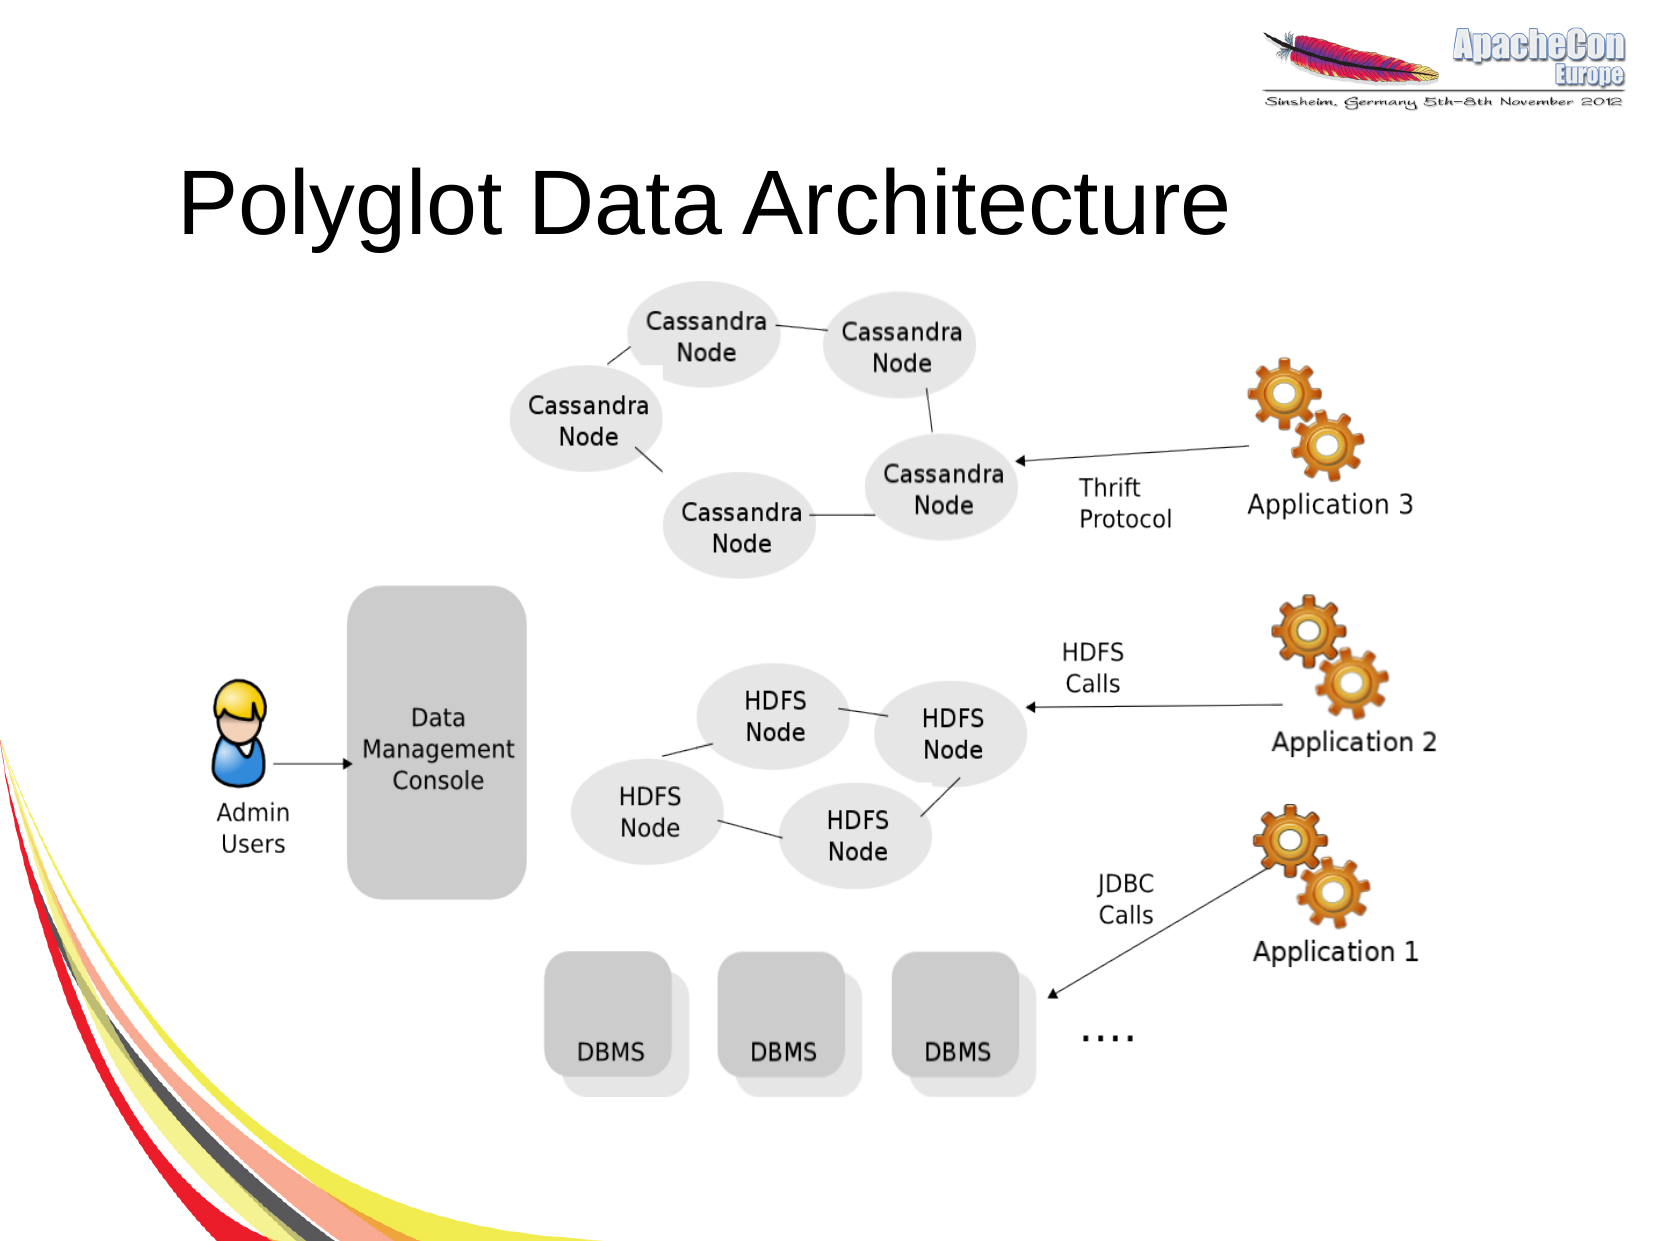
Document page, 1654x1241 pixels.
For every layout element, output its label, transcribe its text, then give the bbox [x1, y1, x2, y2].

title Polyglot Data Architecture [177, 141, 1536, 254]
picture [0, 0, 1654, 1241]
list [0, 281, 1613, 1098]
